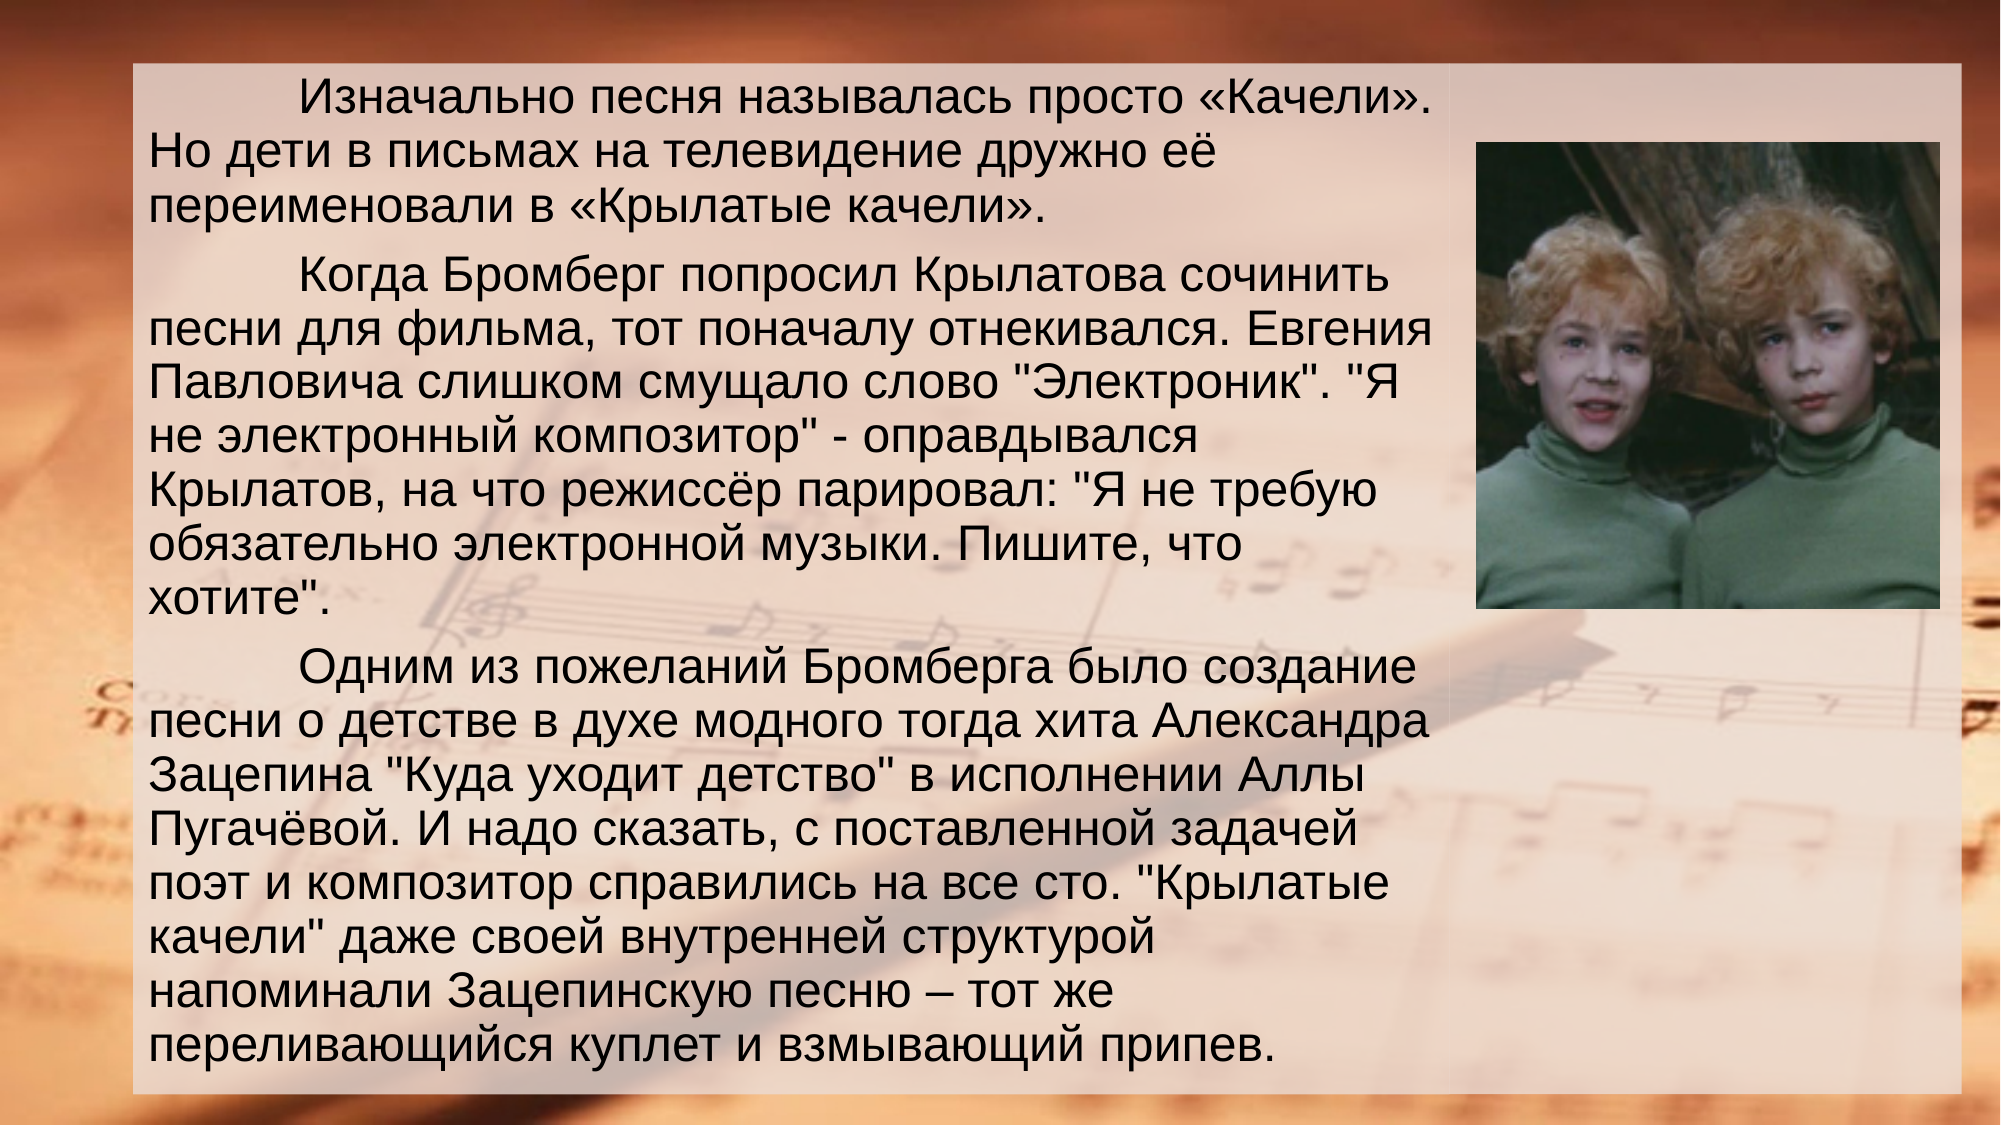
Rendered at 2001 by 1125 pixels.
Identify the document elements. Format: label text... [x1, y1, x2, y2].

list Изначально песня называлась просто «Качели». Но дети в письмах на телевидение дружно её переименовали в «Крылатые качели». Когда Бромберг попросил Крылатова сочинить песни для фильма, тот поначалу отнекивался. Евгения Павловича слишком смущало слово "Электроник". "Я не электронный композитор" - оправдывался Крылатов, на что режиссёр парировал: "Я не требую обязательно электронной музыки. Пишите, что хотите". Одним из пожеланий Бромберга было создание песни о детстве в духе модного тогда хита Александра Зацепина "Куда уходит детство" в исполнении Аллы Пугачёвой. И надо сказать, с поставленной задачей поэт и композитор справились на все сто. "Крылатые качели" даже своей внутренней структурой напоминали Зацепинскую песню – тот же переливающийся куплет и взмывающий припев. [133, 63, 1449, 1095]
text_box [1449, 63, 1962, 1095]
picture [0, 0, 2001, 1125]
